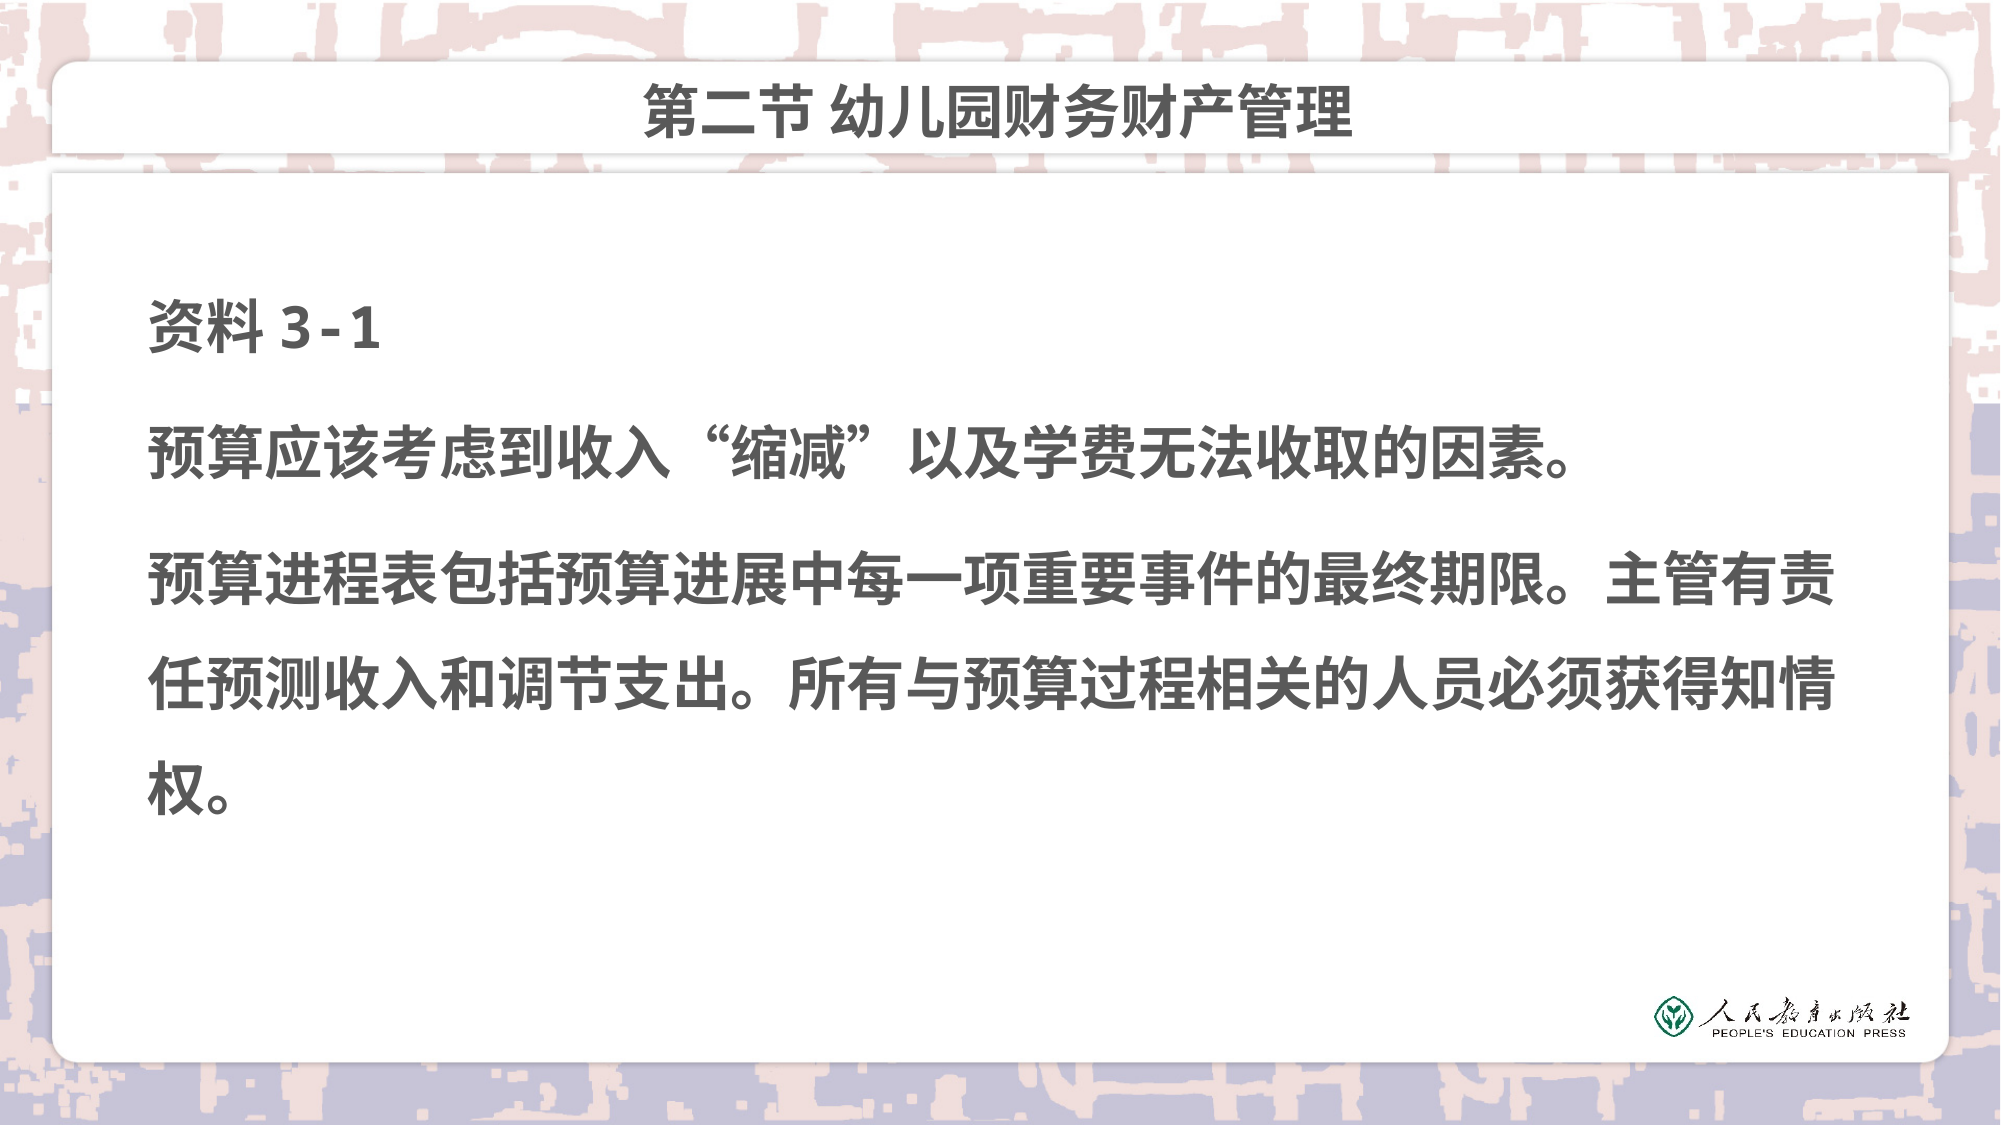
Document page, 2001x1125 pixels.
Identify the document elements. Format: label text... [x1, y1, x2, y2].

title 第二节 幼儿园财务财产管理 [50, 66, 1945, 162]
picture [0, 0, 2001, 1125]
list 资料3-1 预算应该考虑到收入“缩减”以及学费无法收取的因素。 预算进程表包括预算进展中每一项重要事件的最终期限。主管有责任预测收入和调节支出。所有与预算过程相关的人员必须获得知情权。 [132, 247, 1858, 962]
